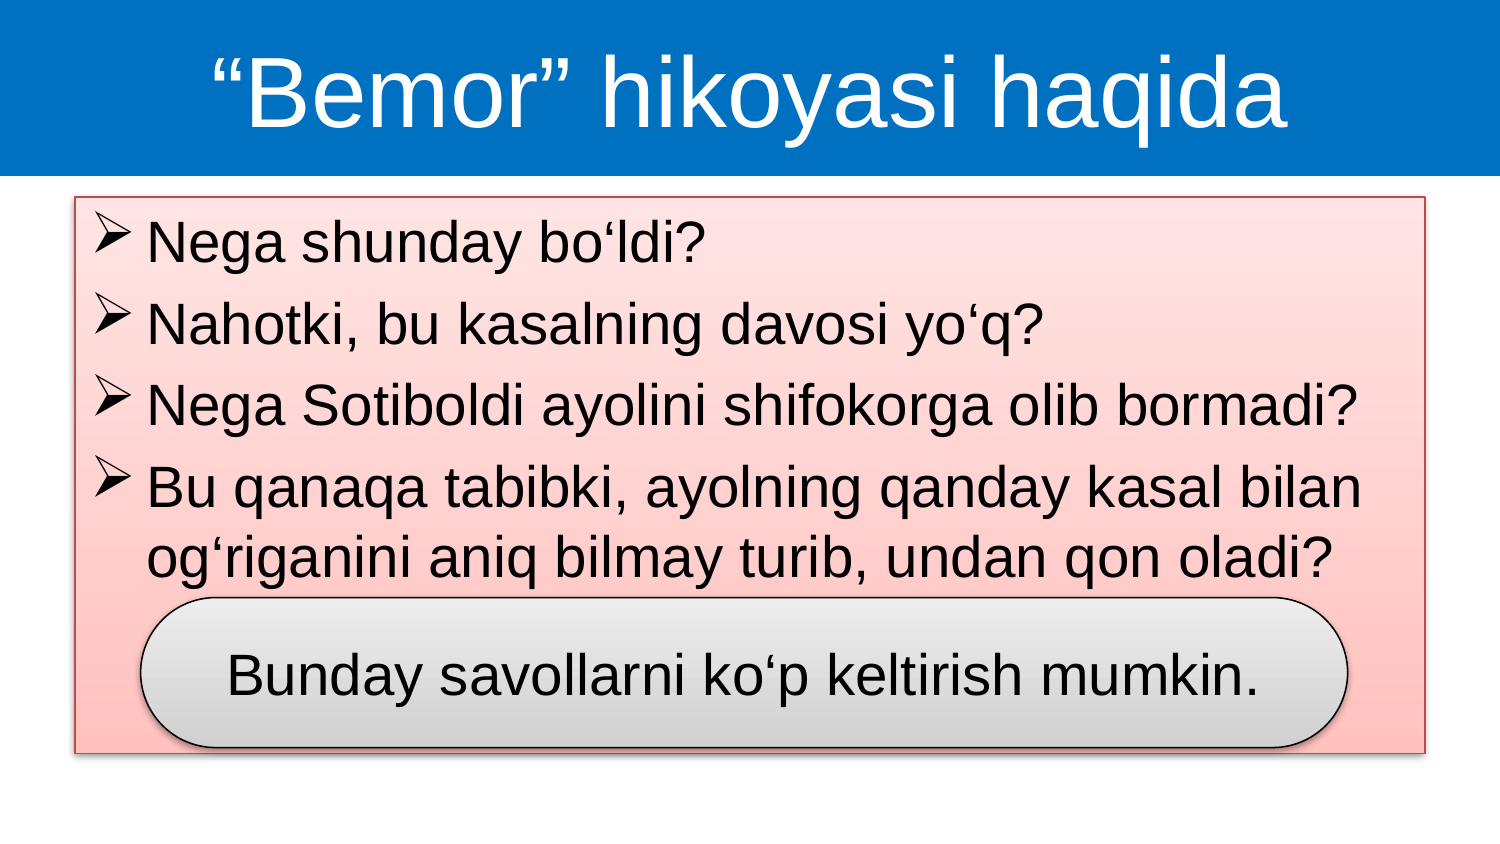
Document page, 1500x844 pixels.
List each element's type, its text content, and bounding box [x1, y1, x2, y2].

list Nega shunday bo‘ldi? Nahotki, bu kasalning davosi yo‘q? Nega Sotiboldi ayolini shifokorga olib bormadi? Bu qanaqa tabibki, ayolning qanday kasal bilan og‘riganini aniq bilmay turib, undan qon oladi? [74, 196, 1426, 754]
text_box Bunday savollarni ko‘p keltirish mumkin. [139, 596, 1349, 749]
title “Bemor” hikoyasi haqida [0, 0, 1500, 176]
